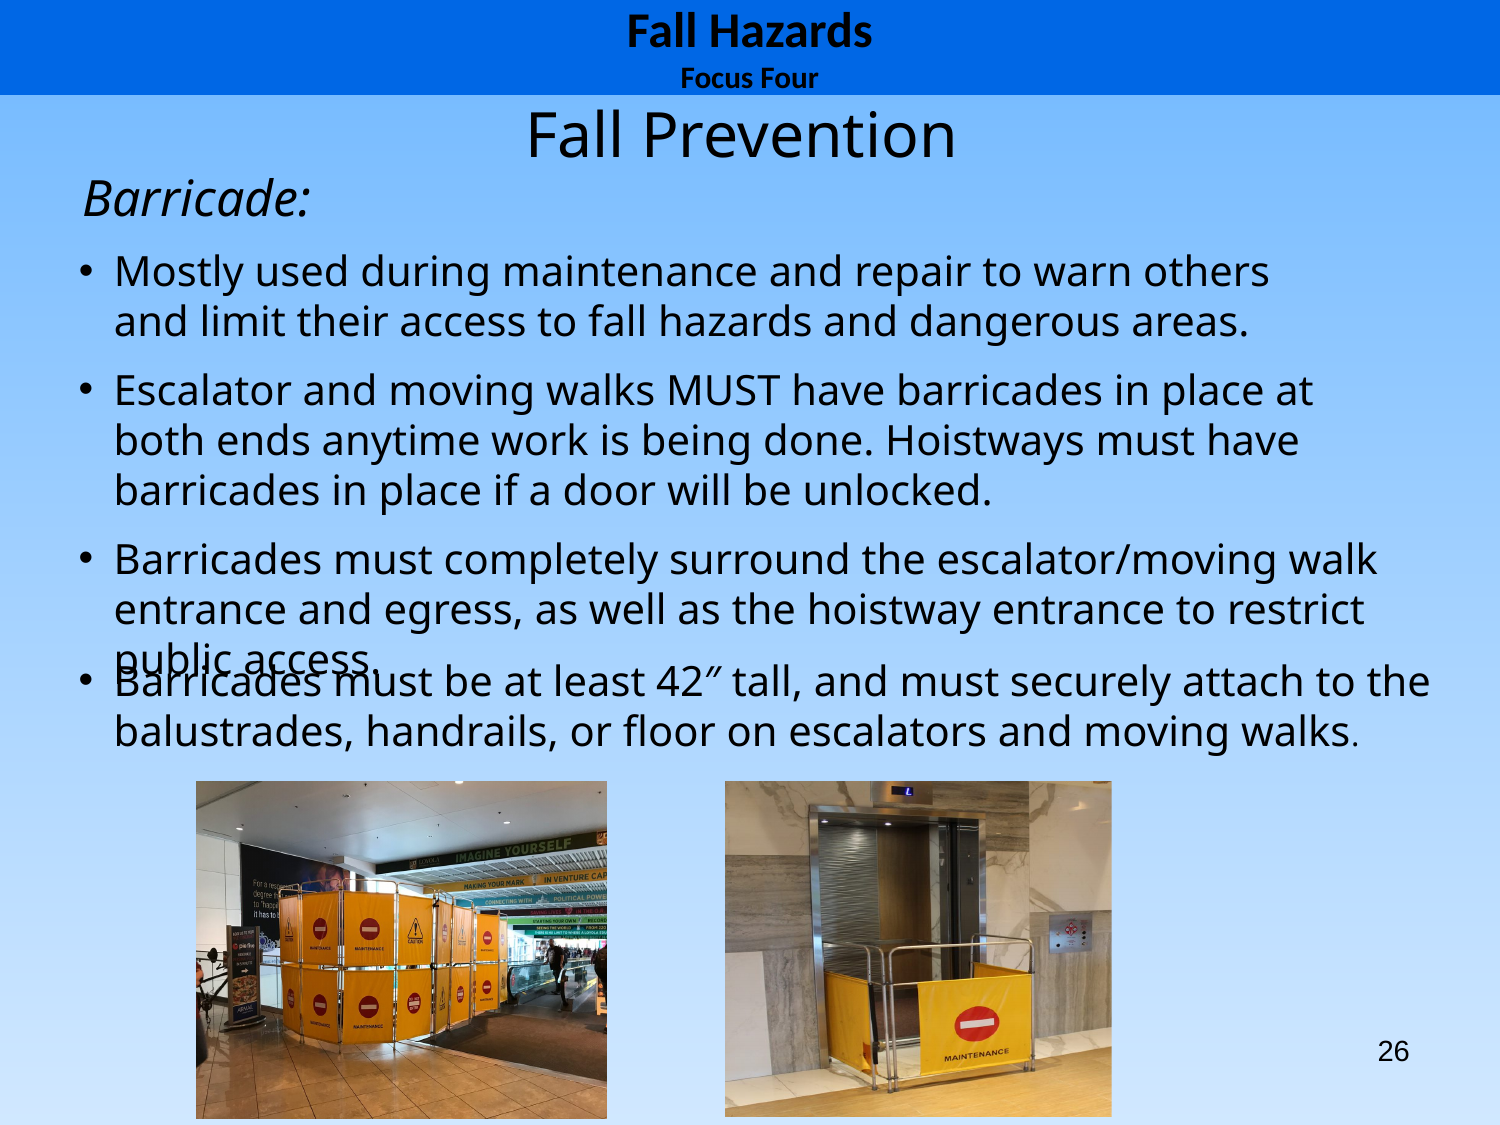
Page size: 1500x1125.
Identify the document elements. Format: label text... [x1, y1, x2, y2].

text_box Barricades must be at least 42″ tall, and must securely attach to the balustrades, handrails, or floor on escalators and moving walks. [7, 647, 1454, 762]
text_box Mostly used during maintenance and repair to warn others and limit their access to fall hazards and dangerous areas. [7, 237, 1311, 353]
picture [724, 781, 1112, 1117]
text_box Escalator and moving walks MUST have barricades in place at both ends anytime work is being done. Hoistways must have barricades in place if a door will be unlocked. [7, 356, 1401, 522]
text_box Fall Prevention [309, 95, 1191, 178]
text_box Barricade: [67, 159, 1075, 234]
text_box Barricades must completely surround the escalator/moving walk entrance and egress, as well as the hoistway entrance to restrict public access. [7, 525, 1481, 690]
text_box Fall Hazards Focus Four [0, 0, 1500, 95]
picture [196, 781, 607, 1119]
slide_number 26 [1112, 1024, 1425, 1103]
